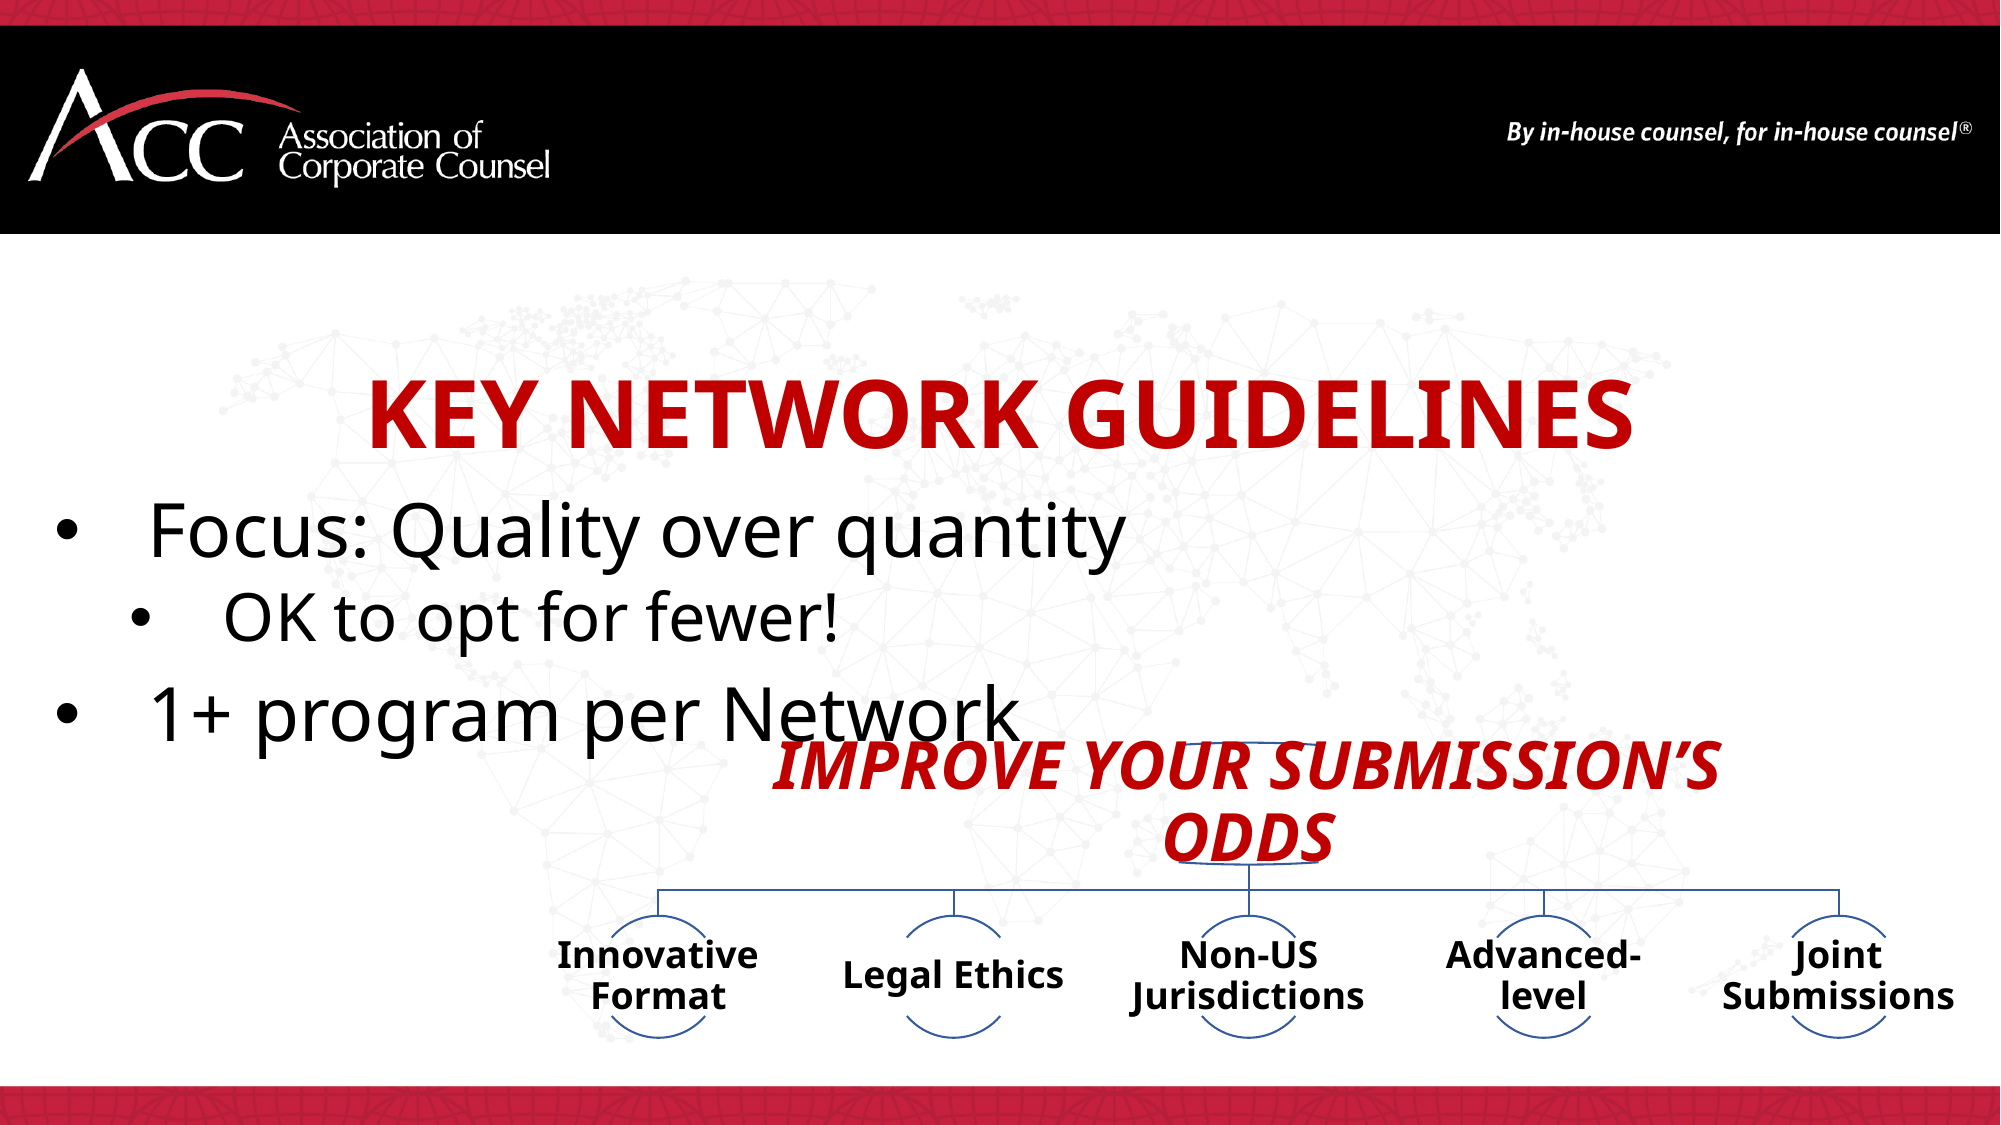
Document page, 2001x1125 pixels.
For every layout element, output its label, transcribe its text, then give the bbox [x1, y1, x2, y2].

picture [0, 0, 2000, 1125]
text_box Key Network Guidelines [314, 288, 1685, 477]
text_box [536, 632, 1961, 1125]
text_box Focus: Quality over quantity OK to opt for fewer! 1+ program per Network [39, 485, 1823, 968]
